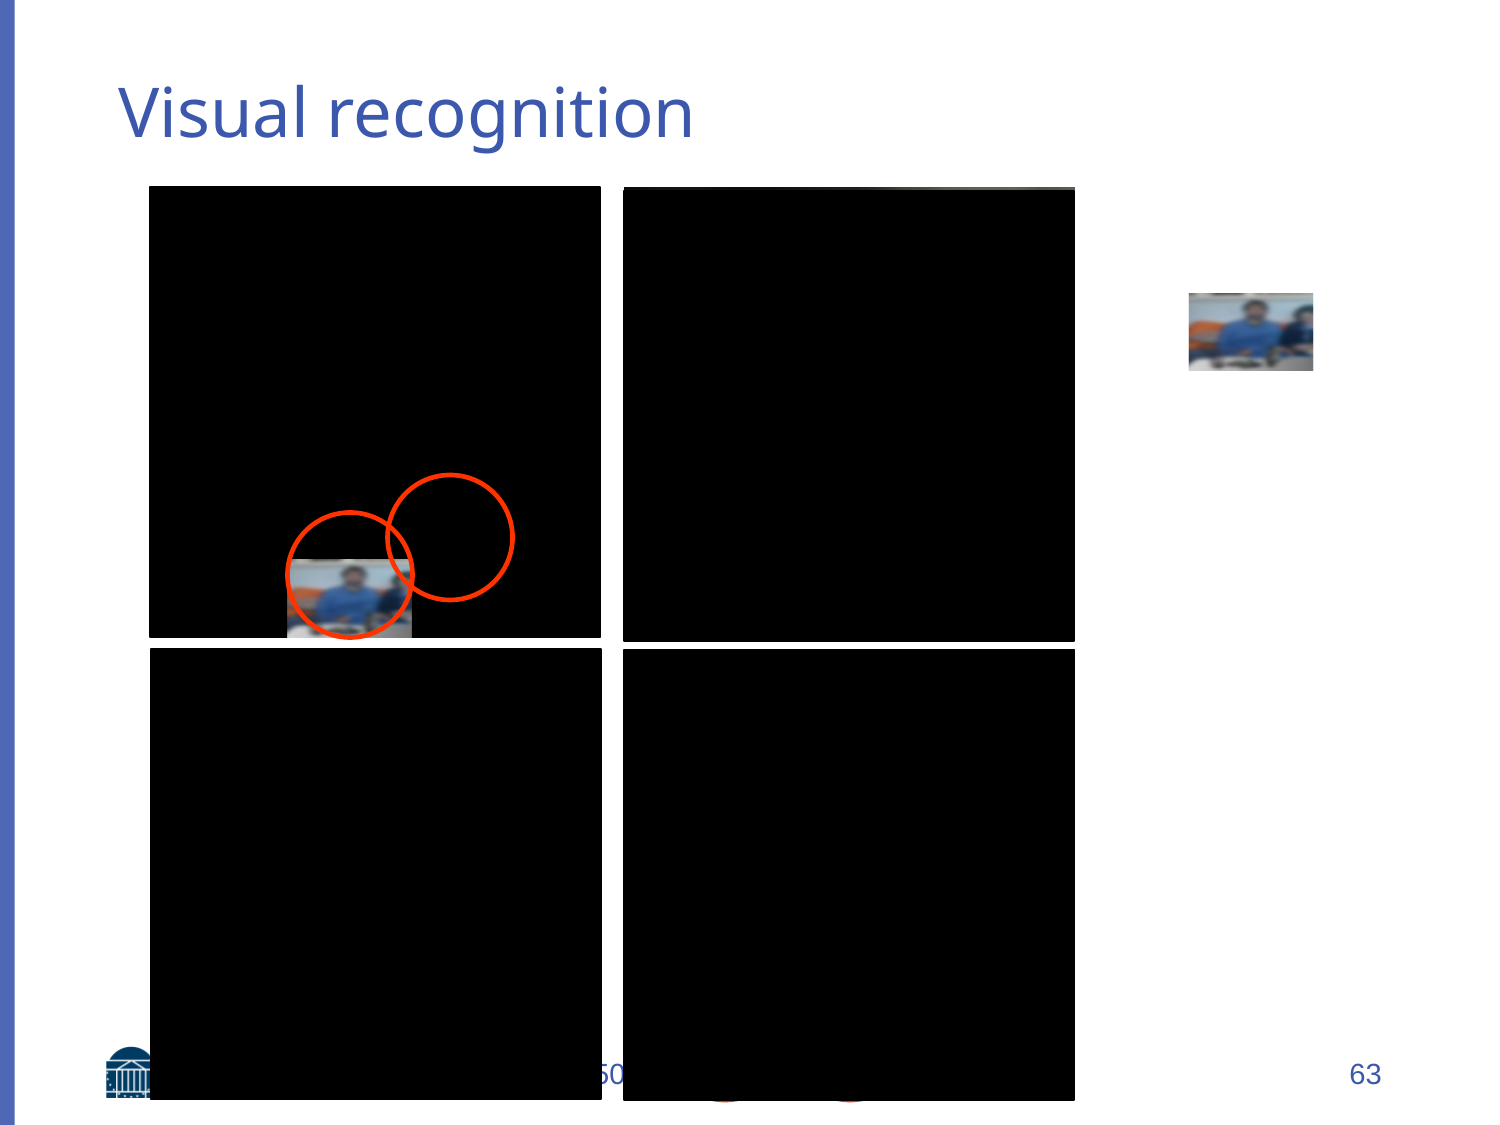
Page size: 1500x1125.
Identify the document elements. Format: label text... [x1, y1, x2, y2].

picture [624, 187, 1075, 638]
slide_number 63 [1177, 1042, 1397, 1103]
title Visual recognition [103, 59, 1397, 171]
picture [150, 187, 601, 638]
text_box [174, 249, 913, 1100]
picture [1188, 293, 1314, 372]
picture [103, 649, 174, 1100]
text_box [913, 638, 1075, 642]
picture [913, 649, 1075, 1100]
